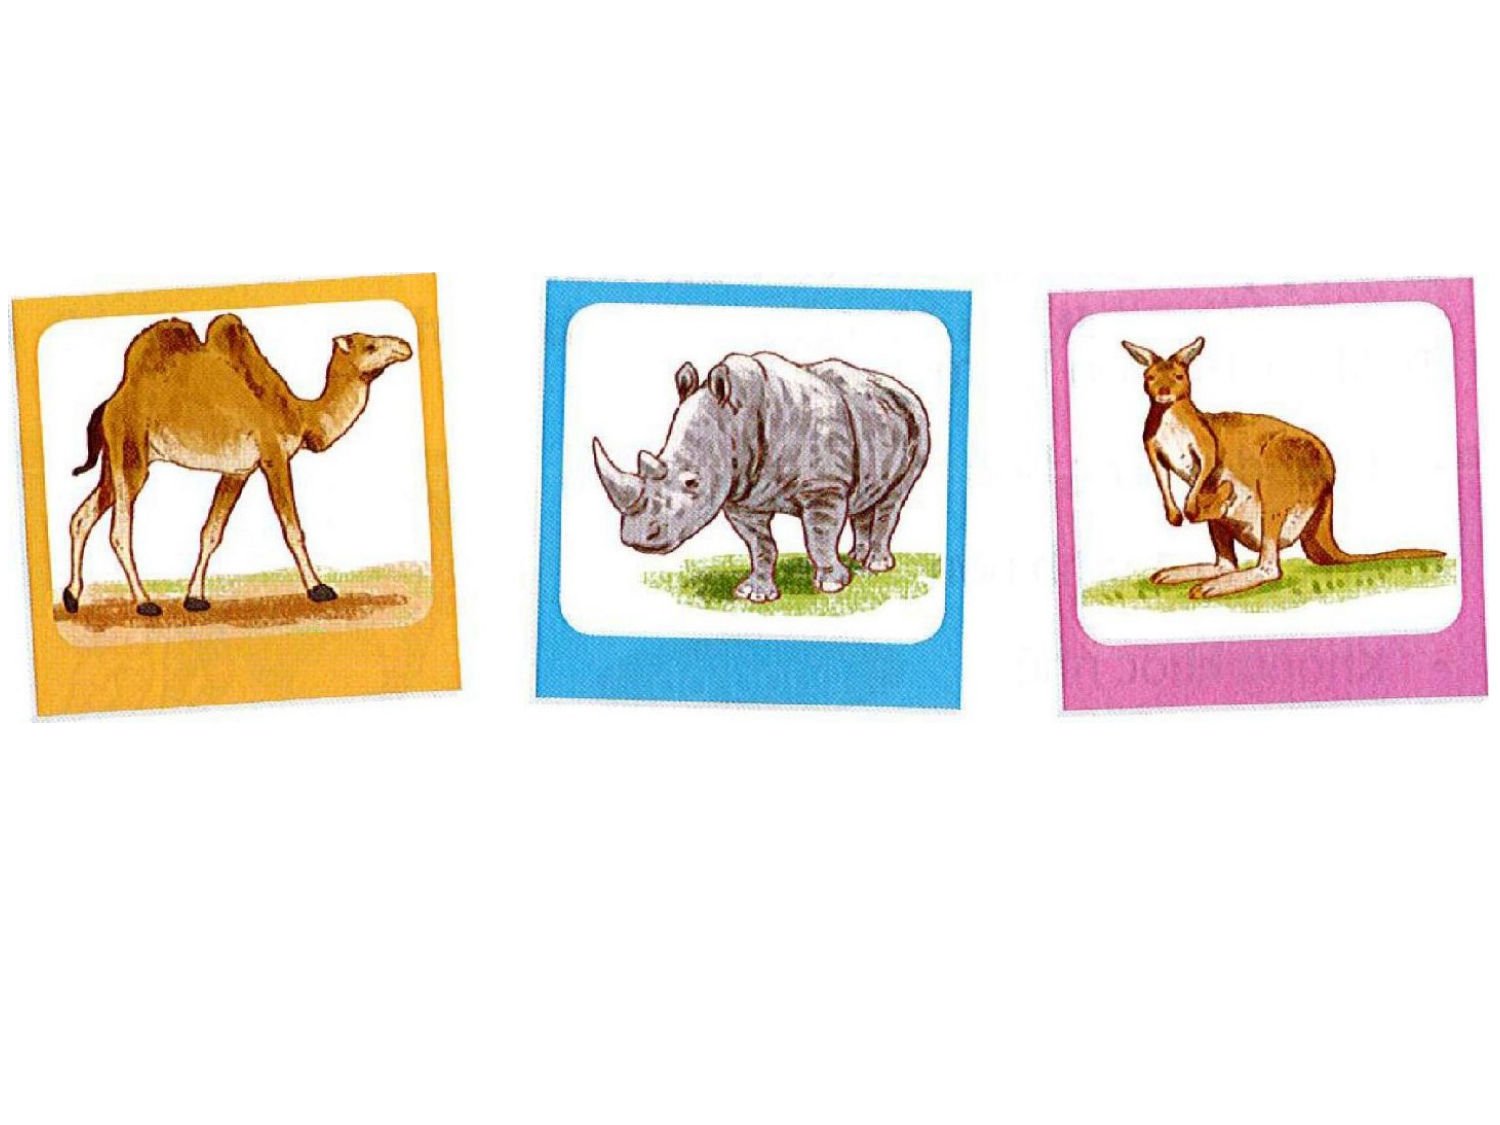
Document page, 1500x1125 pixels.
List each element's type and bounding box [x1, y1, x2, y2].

picture [8, 271, 1490, 723]
